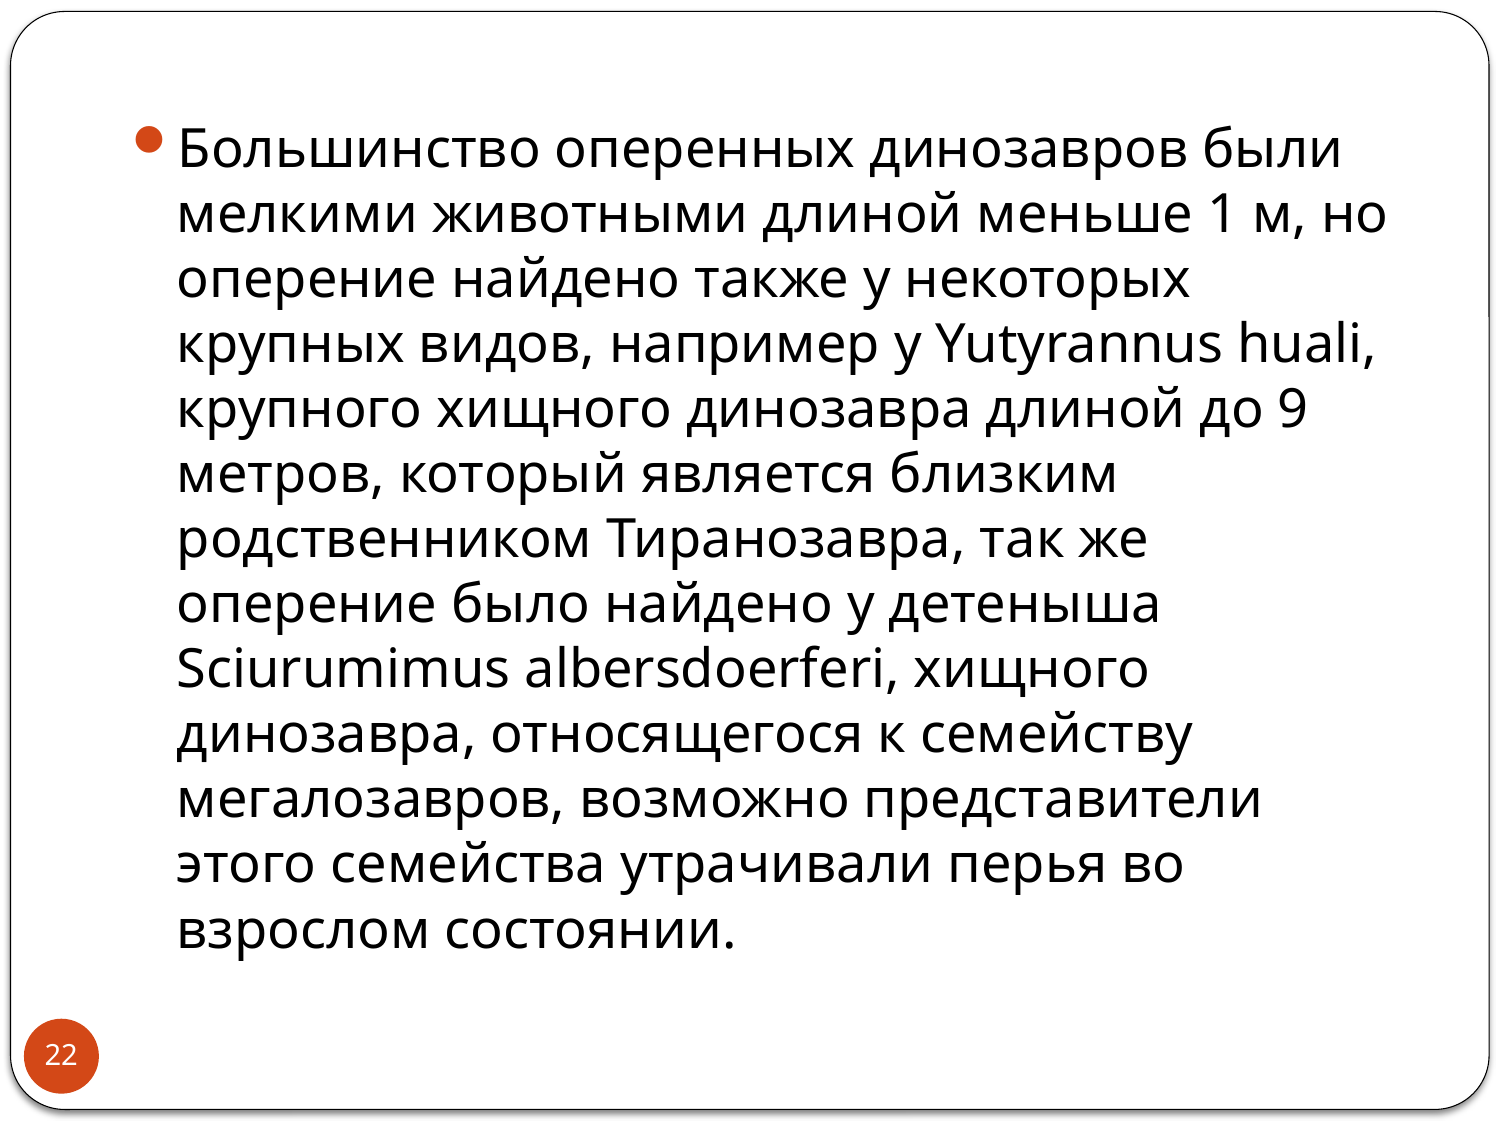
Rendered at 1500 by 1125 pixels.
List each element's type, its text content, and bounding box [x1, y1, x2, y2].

slide_number 22 [23, 1018, 99, 1094]
list Большинство оперенных динозавров были мелкими животными длиной меньше 1 м, но оперение найдено также у некоторых крупных видов, например у Yutyrannus huali, крупного хищного динозавра длиной до 9 метров, который является близким родственником Тиранозавра, так же оперение было найдено у детеныша Sciurumimus albersdoerferi, хищного динозавра, относящегося к семейству мегалозавров, возможно представители этого семейства утрачивали перья во взрослом состоянии. [117, 105, 1425, 1055]
